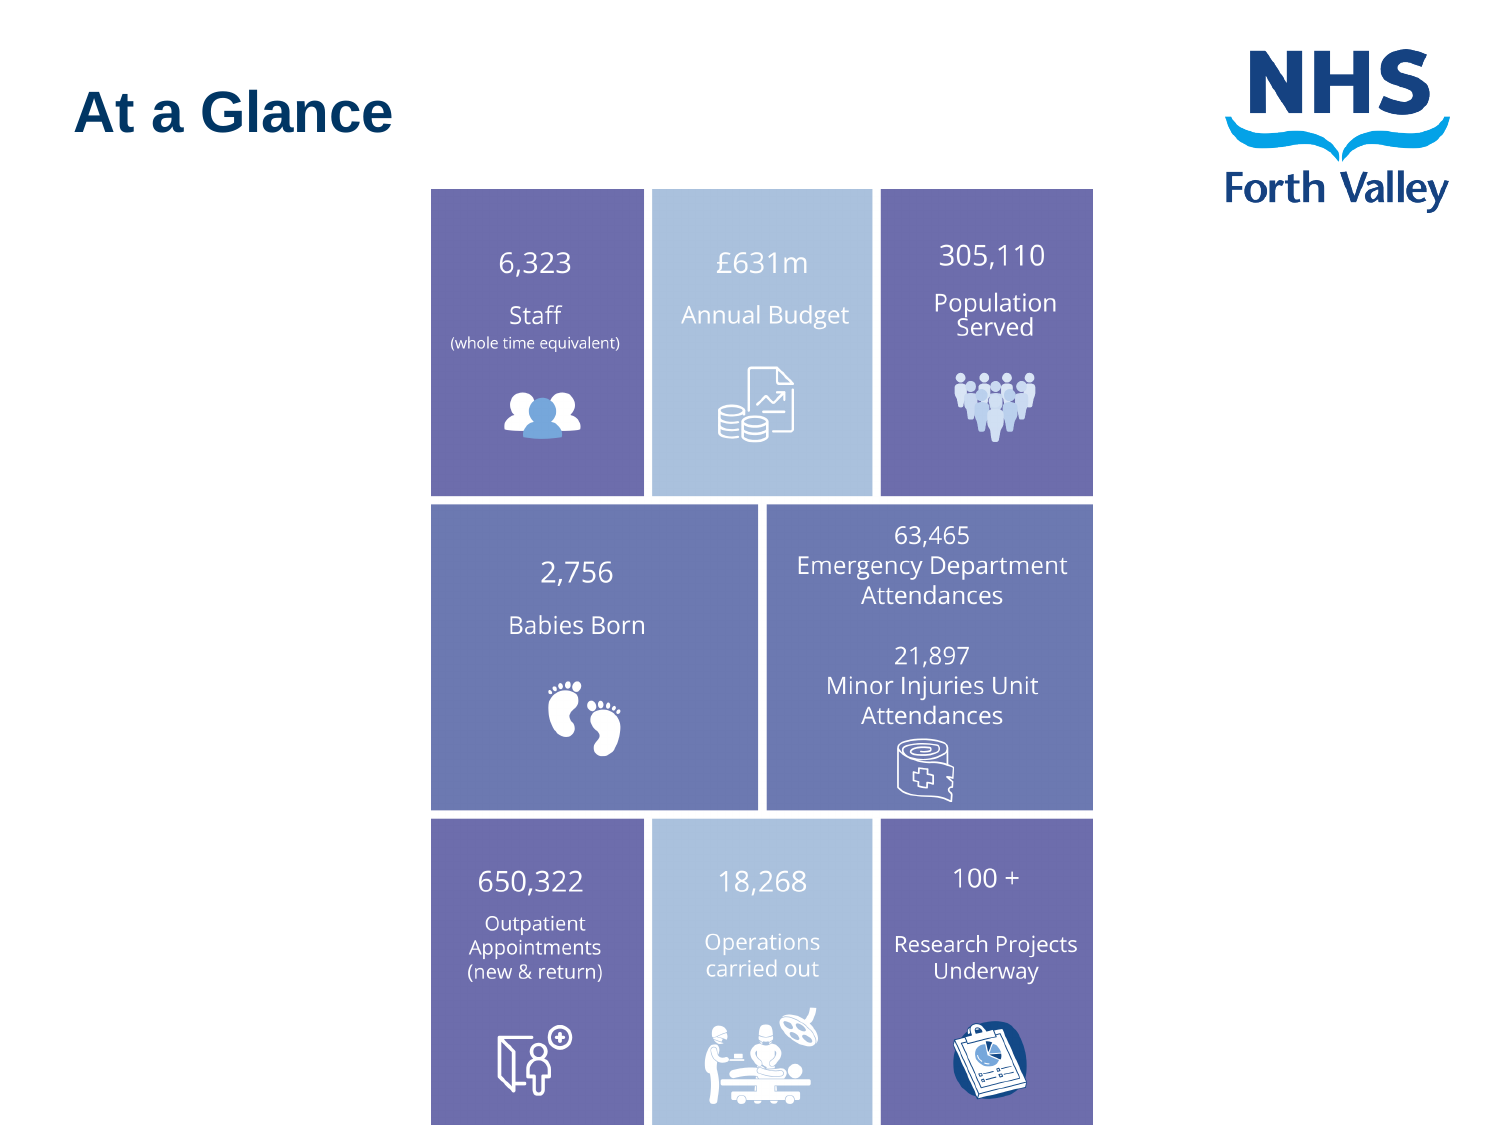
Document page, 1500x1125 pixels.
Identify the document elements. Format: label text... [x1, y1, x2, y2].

subtitle At a Glance [58, 66, 1109, 516]
picture [1225, 49, 1450, 213]
picture [430, 189, 1093, 1125]
